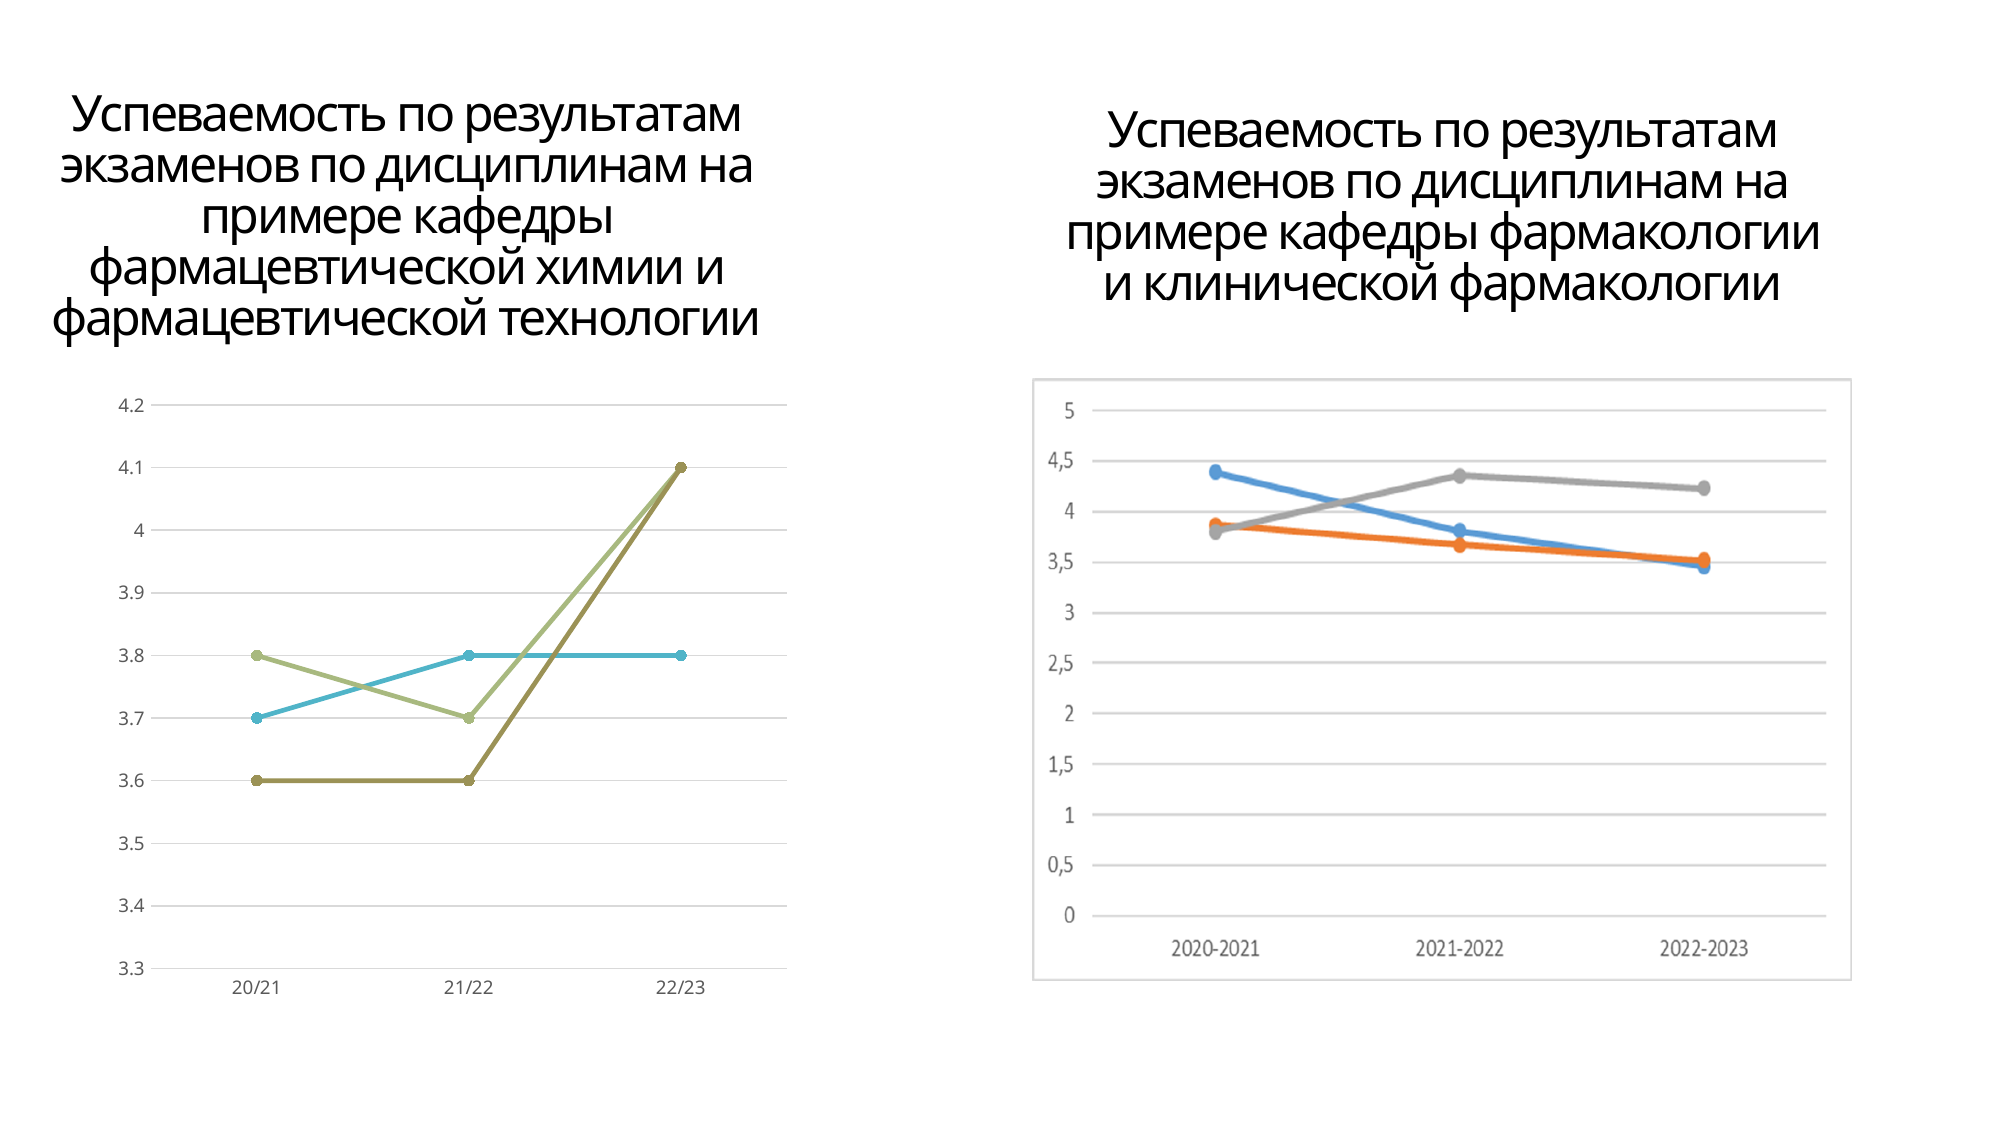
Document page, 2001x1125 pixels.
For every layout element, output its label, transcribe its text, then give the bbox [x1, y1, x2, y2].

text_box Успеваемость по результатам экзаменов по дисциплинам на примере кафедры фармакологии и клинической фармакологии [1032, 72, 1852, 345]
chart [104, 378, 802, 1015]
title Успеваемость по результатам экзаменов по дисциплинам на примере кафедры фармацевтической химии и фармацевтической технологии [32, 81, 781, 354]
picture [1032, 378, 1853, 981]
